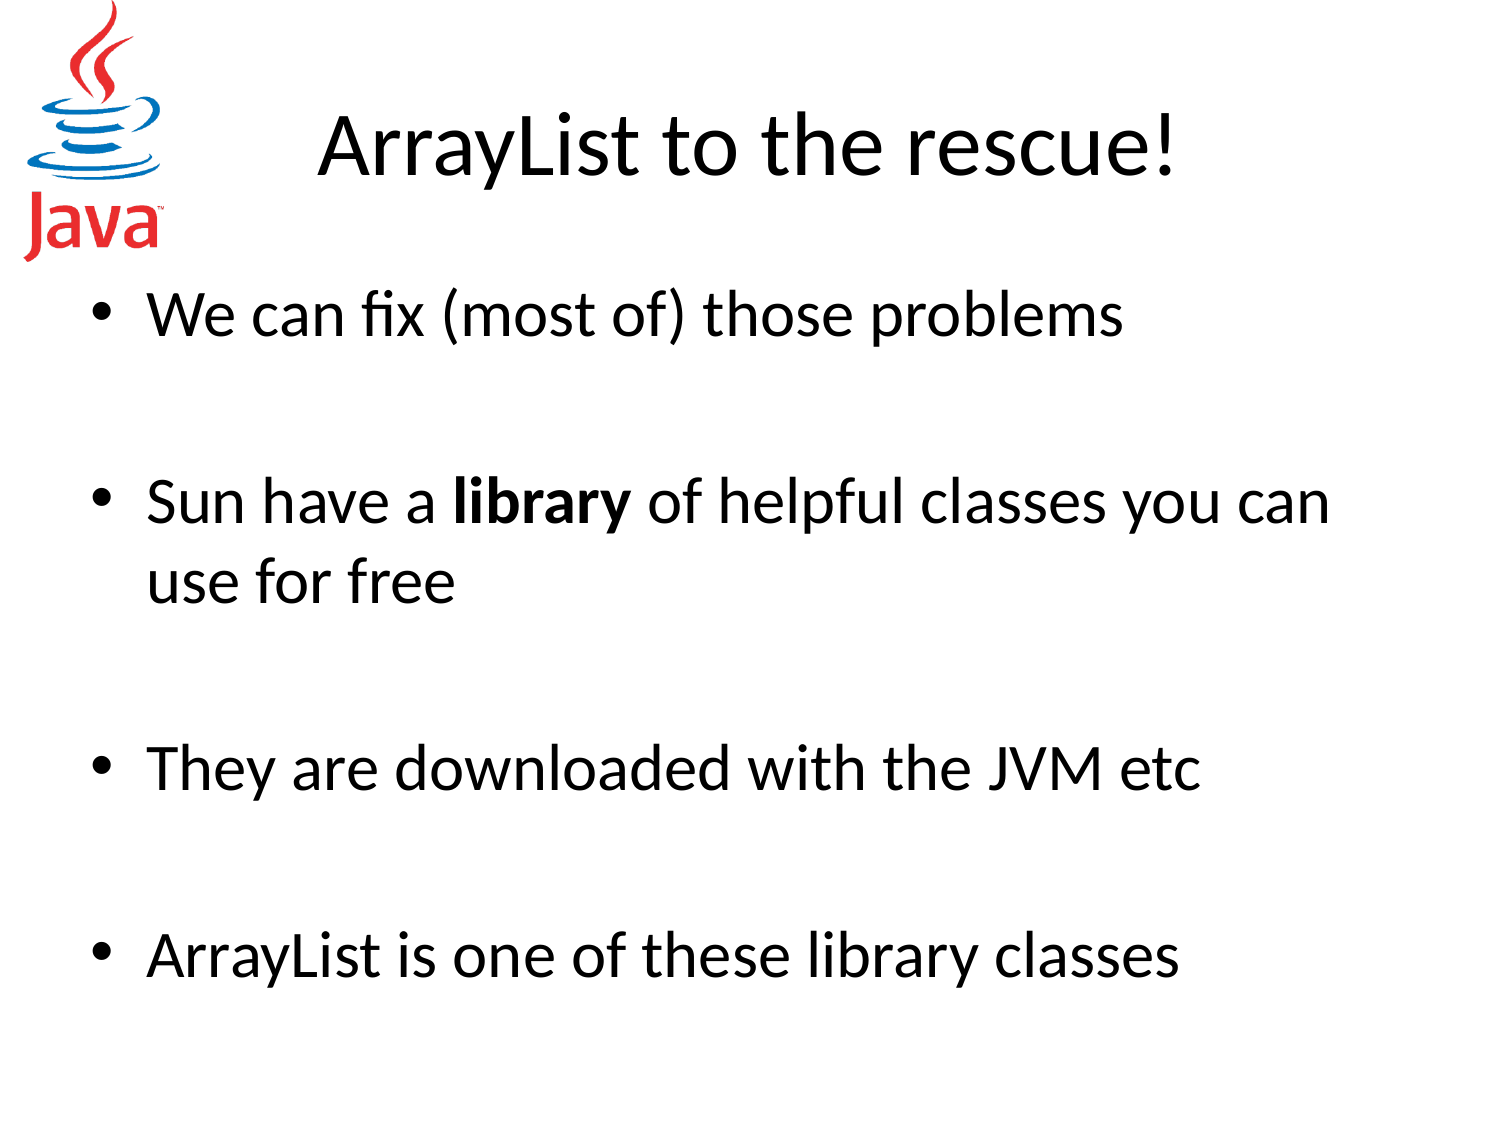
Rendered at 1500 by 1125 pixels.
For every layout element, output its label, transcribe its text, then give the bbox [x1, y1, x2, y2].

list We can fix (most of) those problems Sun have a library of helpful classes you can use for free They are downloaded with the JVM etc ArrayList is one of these library classes [75, 262, 1425, 1005]
picture [23, 0, 165, 262]
title ArrayList to the rescue! [168, 45, 1425, 233]
